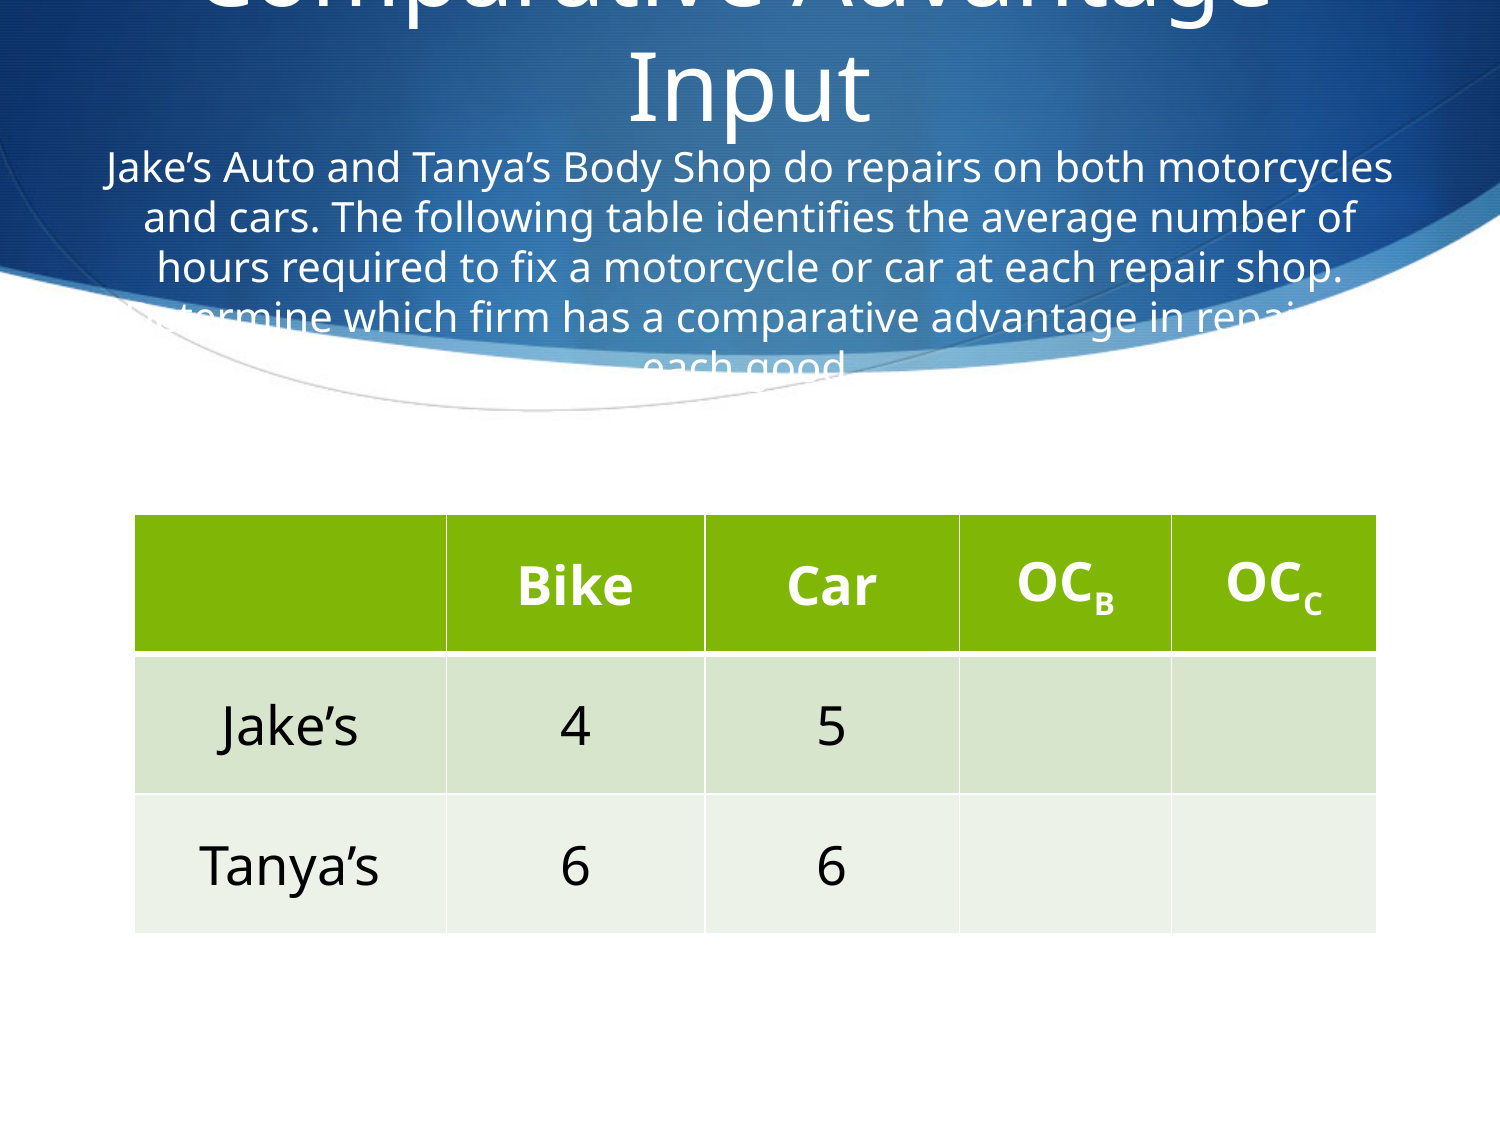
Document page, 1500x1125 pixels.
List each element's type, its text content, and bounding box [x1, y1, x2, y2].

table_cell 6 [447, 795, 704, 933]
table_cell [1172, 795, 1376, 933]
table_header Bike [447, 515, 704, 651]
picture [0, 0, 1500, 1125]
table_cell Jake’s [135, 657, 446, 793]
table_cell Tanya’s [135, 795, 446, 933]
table_cell 6 [706, 795, 959, 933]
table_header Car [706, 515, 959, 651]
table_cell [1172, 657, 1376, 793]
table_header [135, 515, 446, 651]
table_header OCC [1172, 515, 1376, 651]
table_cell 4 [447, 657, 704, 793]
table_cell [960, 657, 1171, 793]
table_header OCB [960, 515, 1171, 651]
title Comparative Advantage-Input Jake’s Auto and Tanya’s Body Shop do repairs on both motorcycles and cars. The following table identifies the average number of hours required to fix a motorcycle or car at each repair shop. Determine which firm has a comparative advantage in repairing each good. [75, 56, 1425, 245]
table_cell [960, 795, 1171, 933]
table_cell 5 [706, 657, 959, 793]
